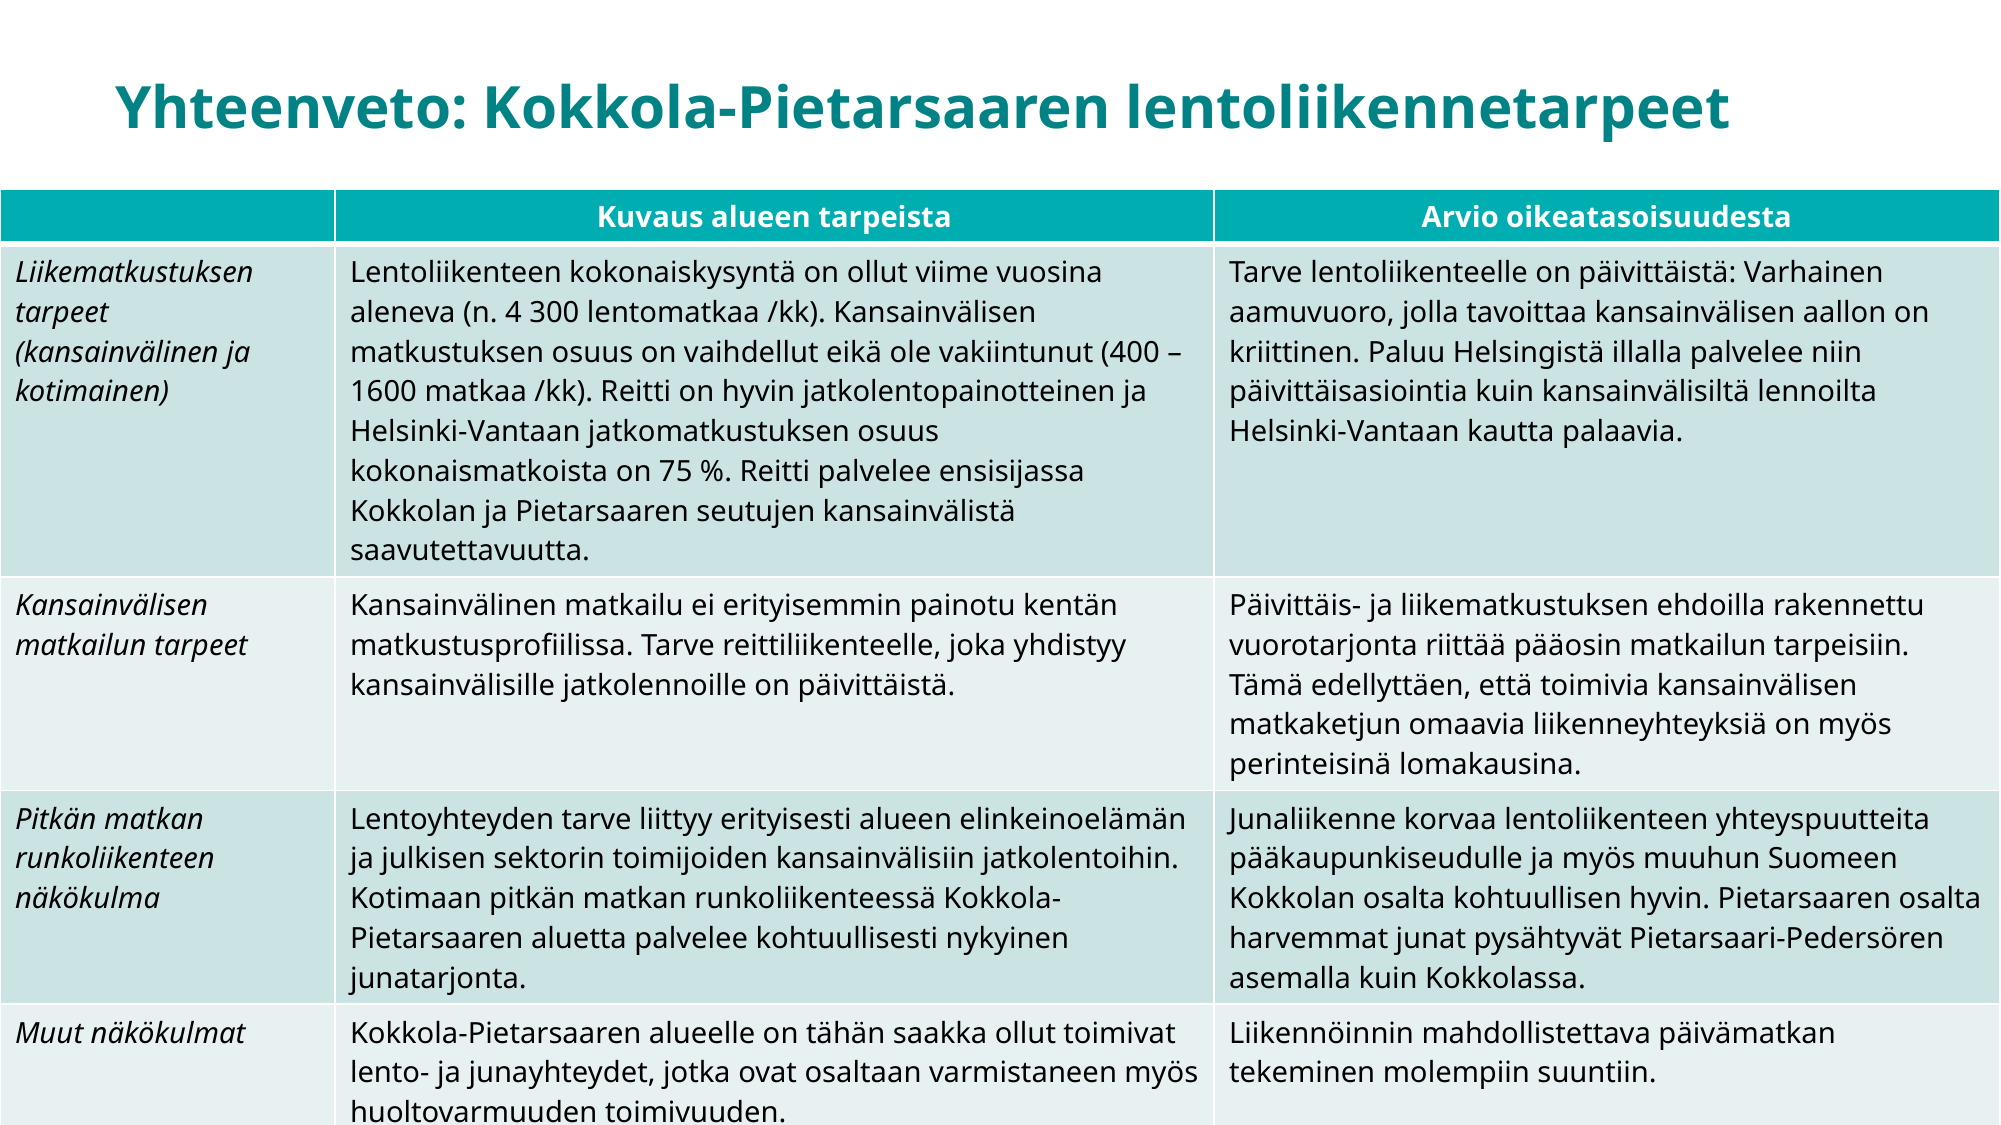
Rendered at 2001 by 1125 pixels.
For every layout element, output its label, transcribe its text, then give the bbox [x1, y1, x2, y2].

table_cell Päivittäis- ja liikematkustuksen ehdoilla rakennettu vuorotarjonta riittää pääosin matkailun tarpeisiin. Tämä edellyttäen, että toimivia kansainvälisen matkaketjun omaavia liikenneyhteyksiä on myös perinteisinä lomakausina. [1215, 578, 1999, 790]
table_cell Muut näkökulmat [1, 1005, 334, 1125]
table_cell Liikematkustuksen tarpeet (kansainvälinen ja kotimainen) [1, 247, 334, 576]
table_cell Junaliikenne korvaa lentoliikenteen yhteyspuutteita pääkaupunkiseudulle ja myös muuhun Suomeen Kokkolan osalta kohtuullisen hyvin. Pietarsaaren osalta harvemmat junat pysähtyvät Pietarsaari-Pedersören asemalla kuin Kokkolassa. [1215, 791, 1999, 1003]
table_cell Tarve lentoliikenteelle on päivittäistä: Varhainen aamuvuoro, jolla tavoittaa kansainvälisen aallon on kriittinen. Paluu Helsingistä illalla palvelee niin päivittäisasiointia kuin kansainvälisiltä lennoilta Helsinki-Vantaan kautta palaavia. [1215, 247, 1999, 576]
table_header [1, 190, 334, 241]
table_cell Kansainvälisen matkailun tarpeet [1, 578, 334, 790]
table_cell Liikennöinnin mahdollistettava päivämatkan tekeminen molempiin suuntiin. [1215, 1005, 1999, 1125]
table_header Arvio oikeatasoisuudesta [1215, 190, 1999, 241]
table_cell Pitkän matkan runkoliikenteen näkökulma [1, 791, 334, 1003]
title Yhteenveto: Kokkola-Pietarsaaren lentoliikennetarpeet [100, 70, 1967, 188]
table_header Kuvaus alueen tarpeista [336, 190, 1213, 241]
table_cell Kokkola-Pietarsaaren alueelle on tähän saakka ollut toimivat lento- ja junayhteydet, jotka ovat osaltaan varmistaneen myös huoltovarmuuden toimivuuden. [336, 1005, 1213, 1125]
table_cell Kansainvälinen matkailu ei erityisemmin painotu kentän matkustusprofiilissa. Tarve reittiliikenteelle, joka yhdistyy kansainvälisille jatkolennoille on päivittäistä. [336, 578, 1213, 790]
table_cell Lentoyhteyden tarve liittyy erityisesti alueen elinkeinoelämän ja julkisen sektorin toimijoiden kansainvälisiin jatkolentoihin. Kotimaan pitkän matkan runkoliikenteessä Kokkola-Pietarsaaren aluetta palvelee kohtuullisesti nykyinen junatarjonta. [336, 791, 1213, 1003]
table_cell Lentoliikenteen kokonaiskysyntä on ollut viime vuosina aleneva (n. 4 300 lentomatkaa /kk). Kansainvälisen matkustuksen osuus on vaihdellut eikä ole vakiintunut (400 – 1600 matkaa /kk). Reitti on hyvin jatkolentopainotteinen ja Helsinki-Vantaan jatkomatkustuksen osuus kokonaismatkoista on 75 %. Reitti palvelee ensisijassa Kokkolan ja Pietarsaaren seutujen kansainvälistä saavutettavuutta. [336, 247, 1213, 576]
